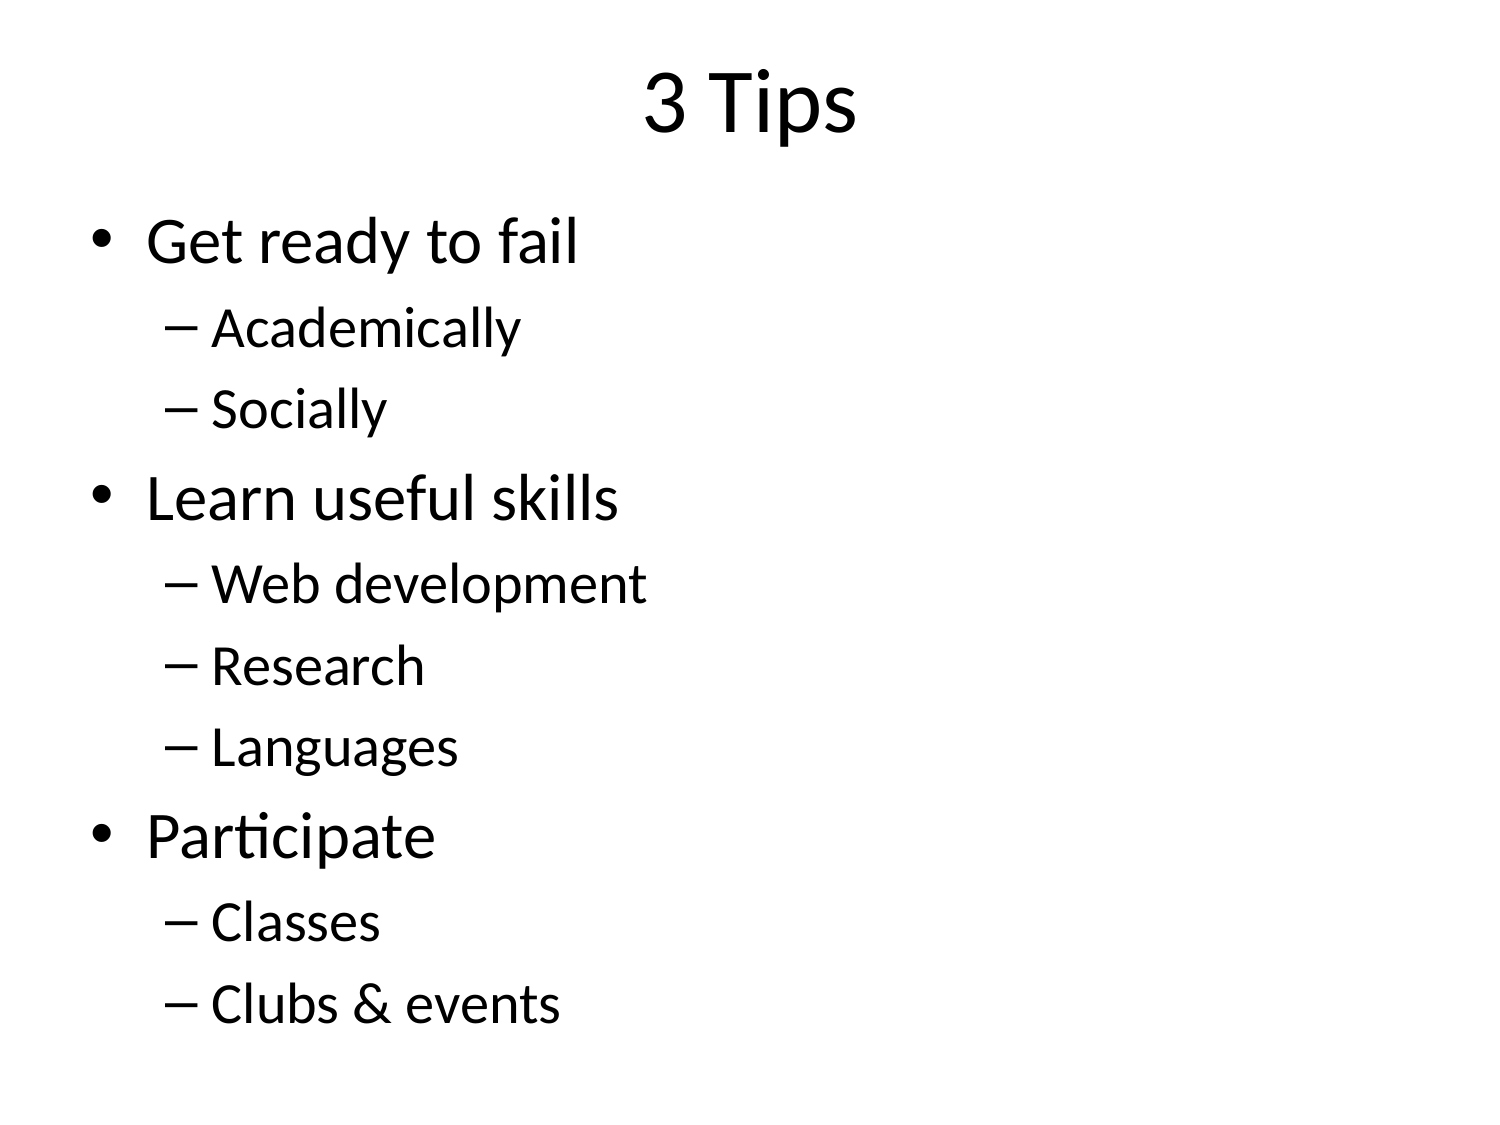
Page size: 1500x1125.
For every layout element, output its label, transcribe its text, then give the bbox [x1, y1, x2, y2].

list Get ready to fail Academically Socially Learn useful skills Web development Research Languages Participate Classes Clubs & events [75, 189, 1425, 1125]
title 3 Tips [75, 2, 1425, 189]
